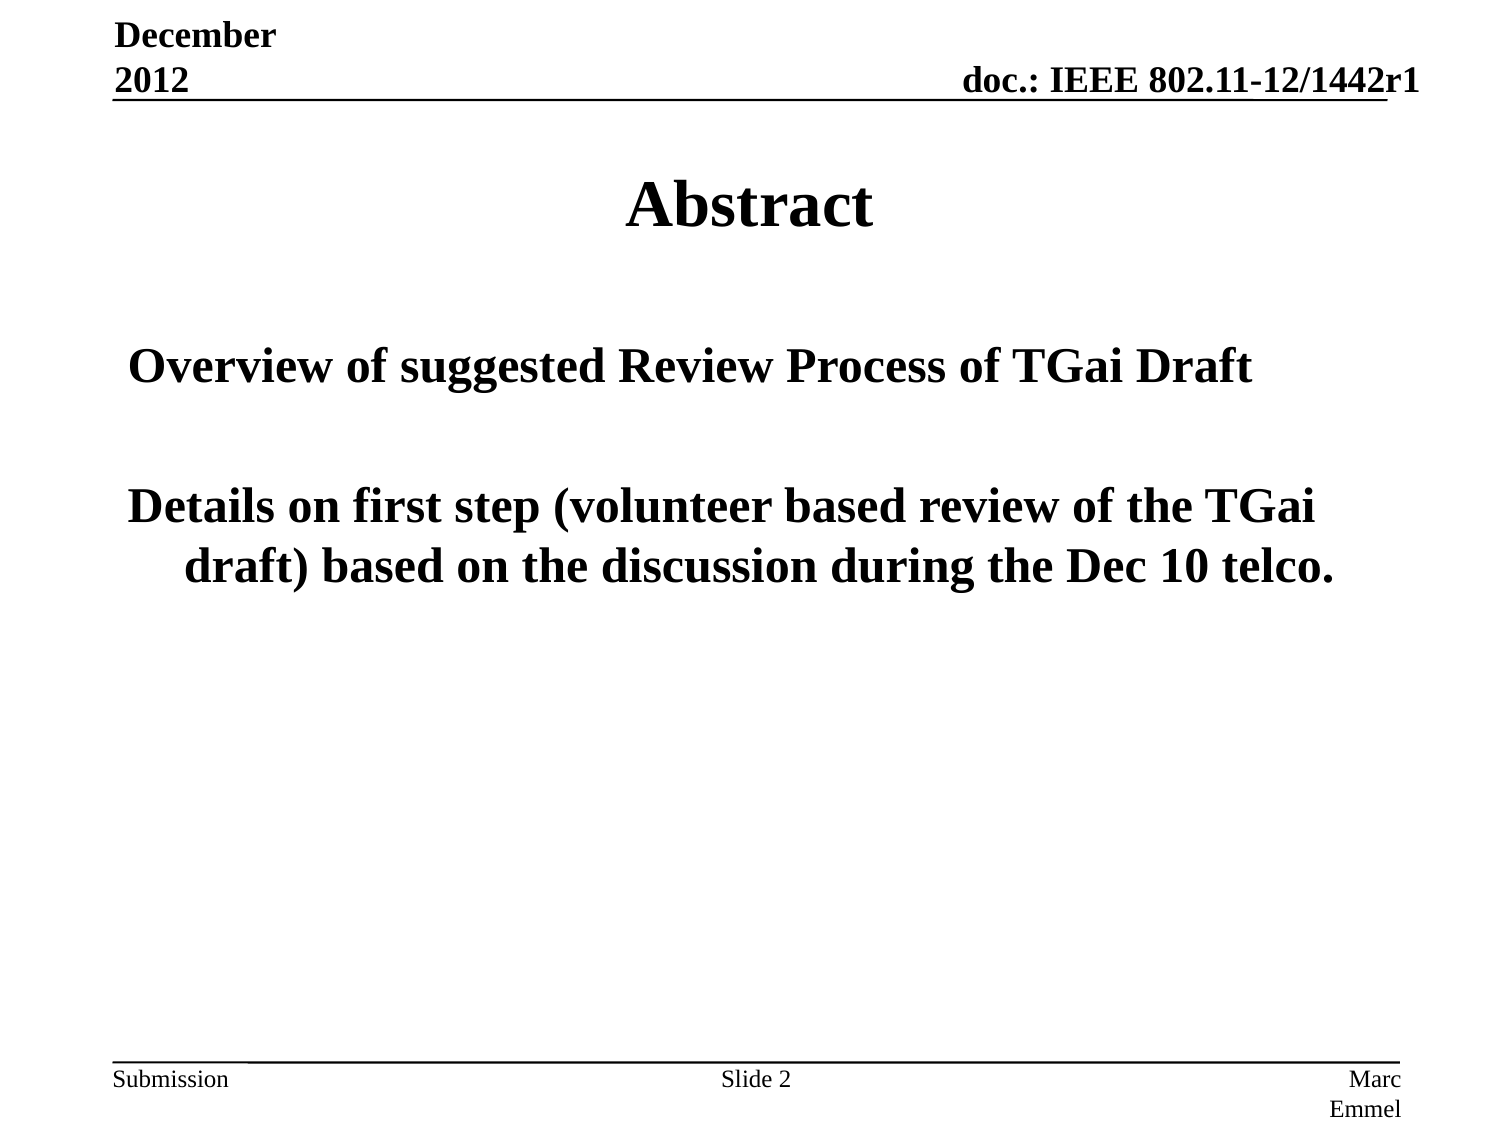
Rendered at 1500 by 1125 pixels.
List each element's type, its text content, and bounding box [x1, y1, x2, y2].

title Abstract [112, 112, 1388, 288]
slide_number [114, 54, 290, 101]
slide_number Slide 2 [712, 1061, 800, 1093]
footer Marc Emmelmann, Fraunhofer FOKUS [1324, 1061, 1402, 1093]
list Overview of suggested Review Process of TGai Draft Details on first step (volunteer based review of the TGai draft) based on the discussion during the Dec 10 telco. [112, 324, 1388, 1001]
